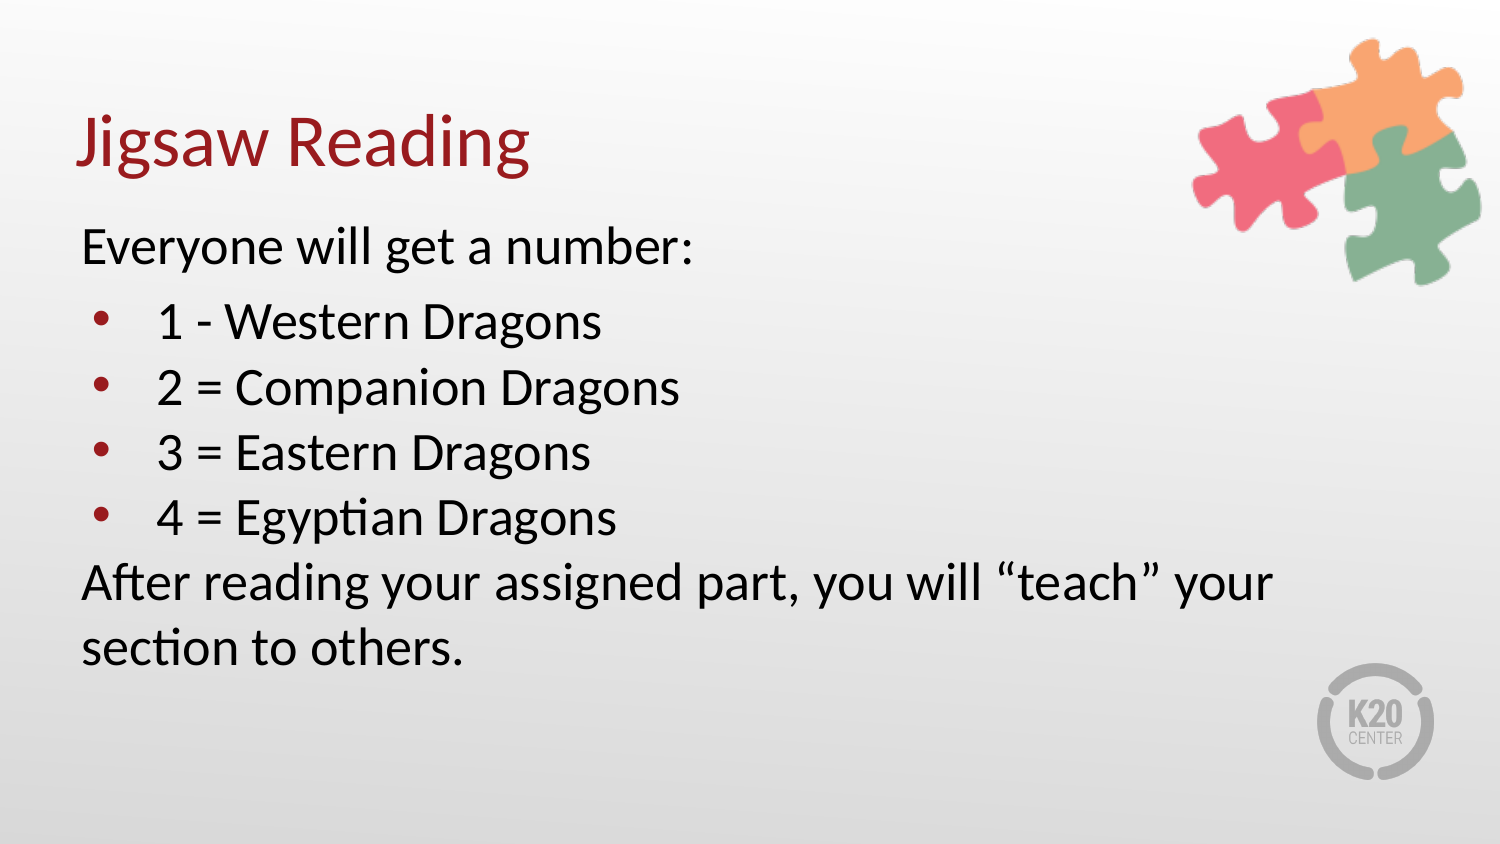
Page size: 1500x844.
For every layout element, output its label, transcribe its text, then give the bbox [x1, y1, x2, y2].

title Jigsaw Reading [75, 40, 1168, 182]
list Everyone will get a number: 1 - Western Dragons 2 = Companion Dragons 3 = Eastern Dragons 4 = Egyptian Dragons After reading your assigned part, you will “teach” your section to others. [66, 202, 1417, 743]
picture [1300, 646, 1451, 797]
picture [1173, 0, 1500, 326]
